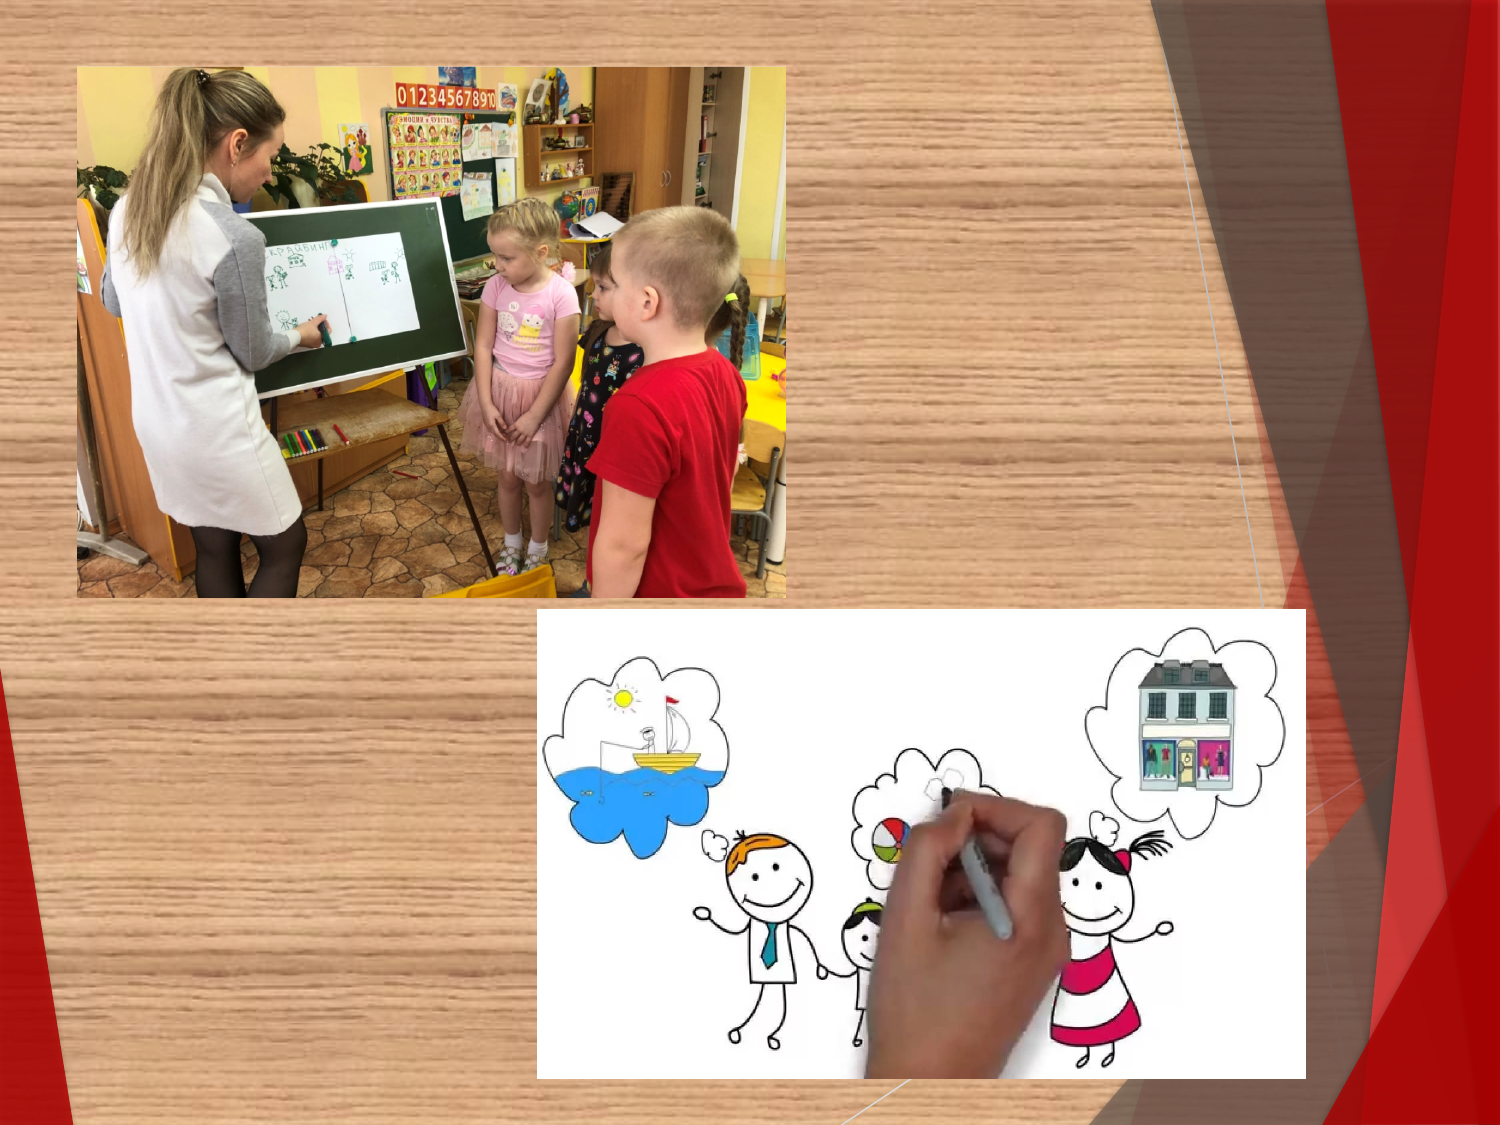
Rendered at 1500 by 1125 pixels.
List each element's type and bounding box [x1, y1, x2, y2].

picture [536, 609, 1306, 1080]
picture [76, 65, 786, 599]
